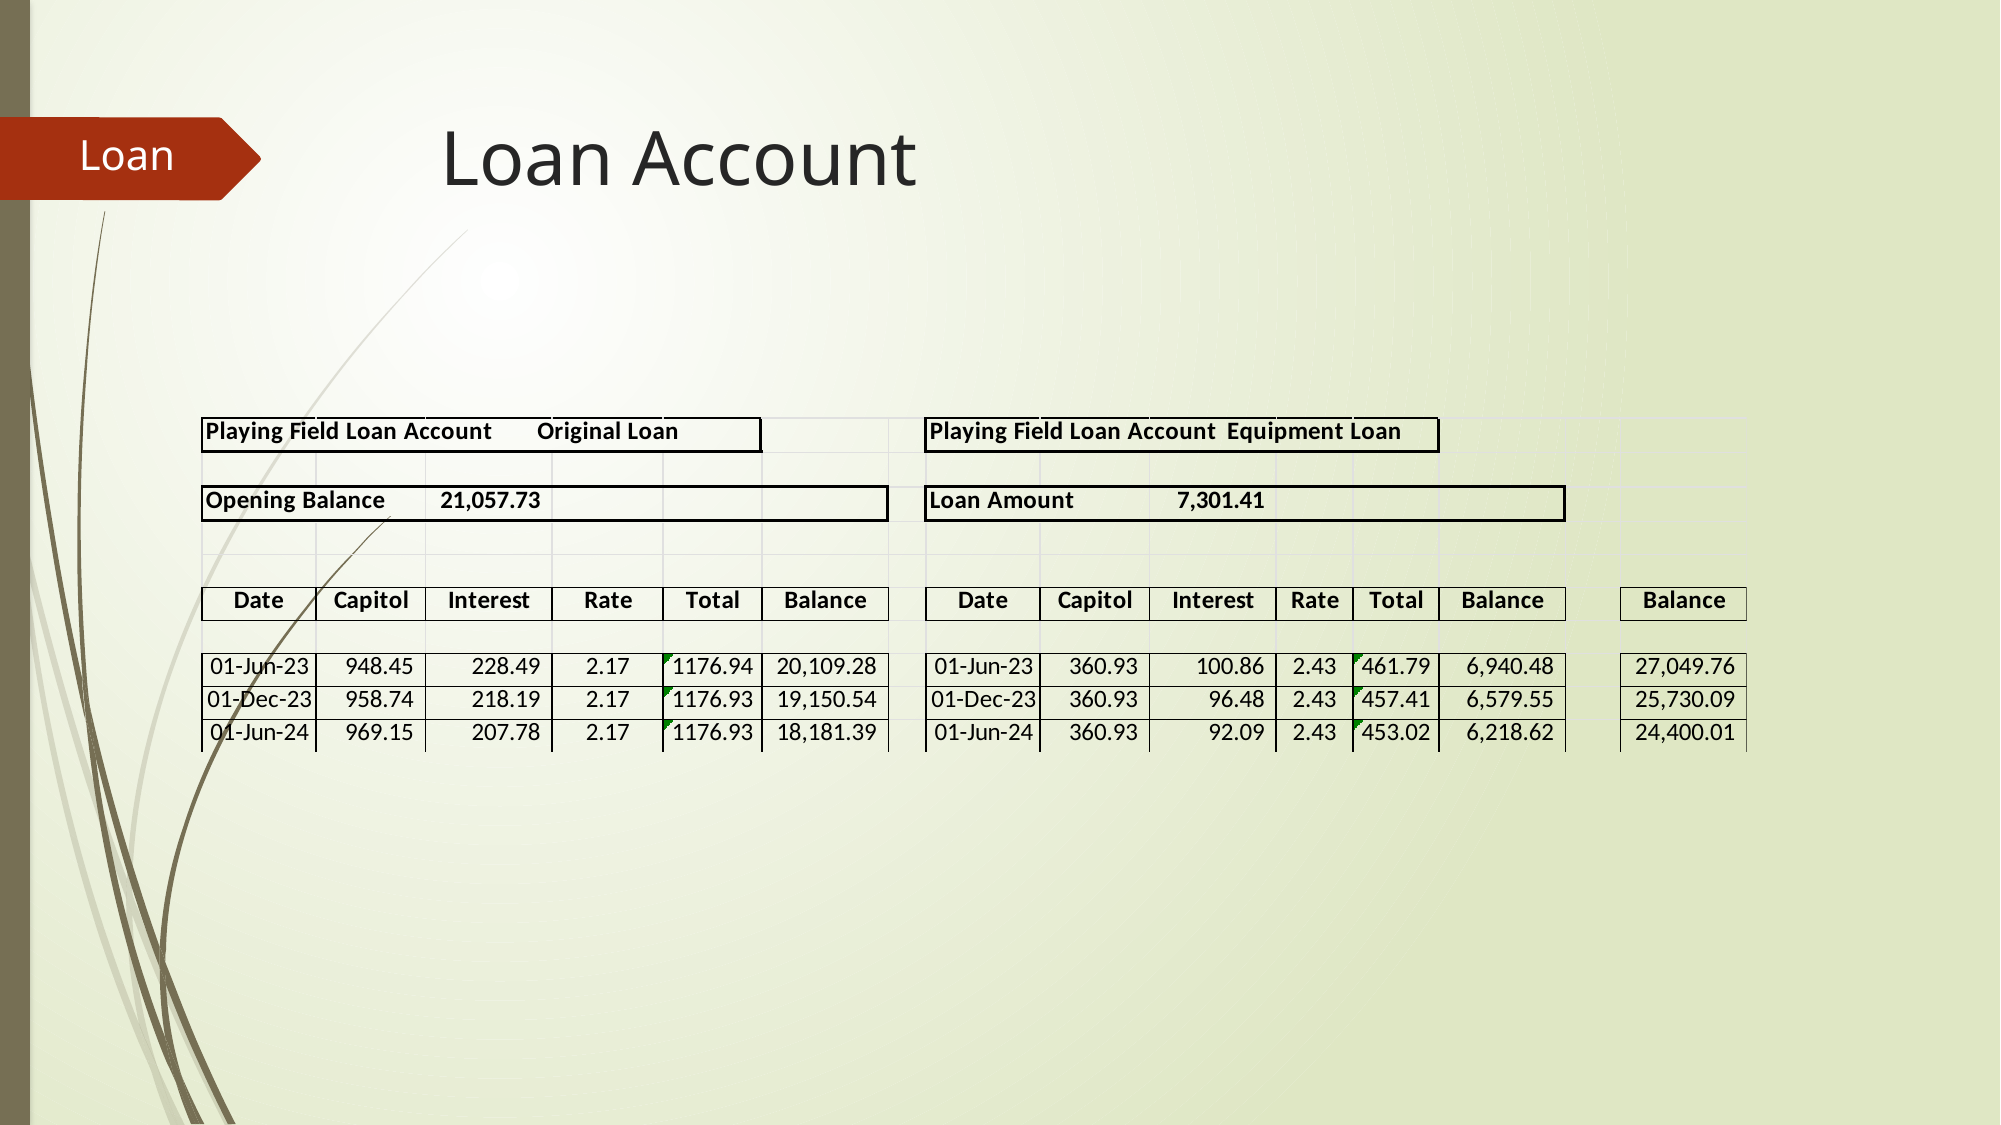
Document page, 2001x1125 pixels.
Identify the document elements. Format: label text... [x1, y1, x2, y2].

title Loan Account [425, 102, 1888, 313]
slide_number Loan [0, 116, 202, 191]
picture [200, 417, 1749, 754]
